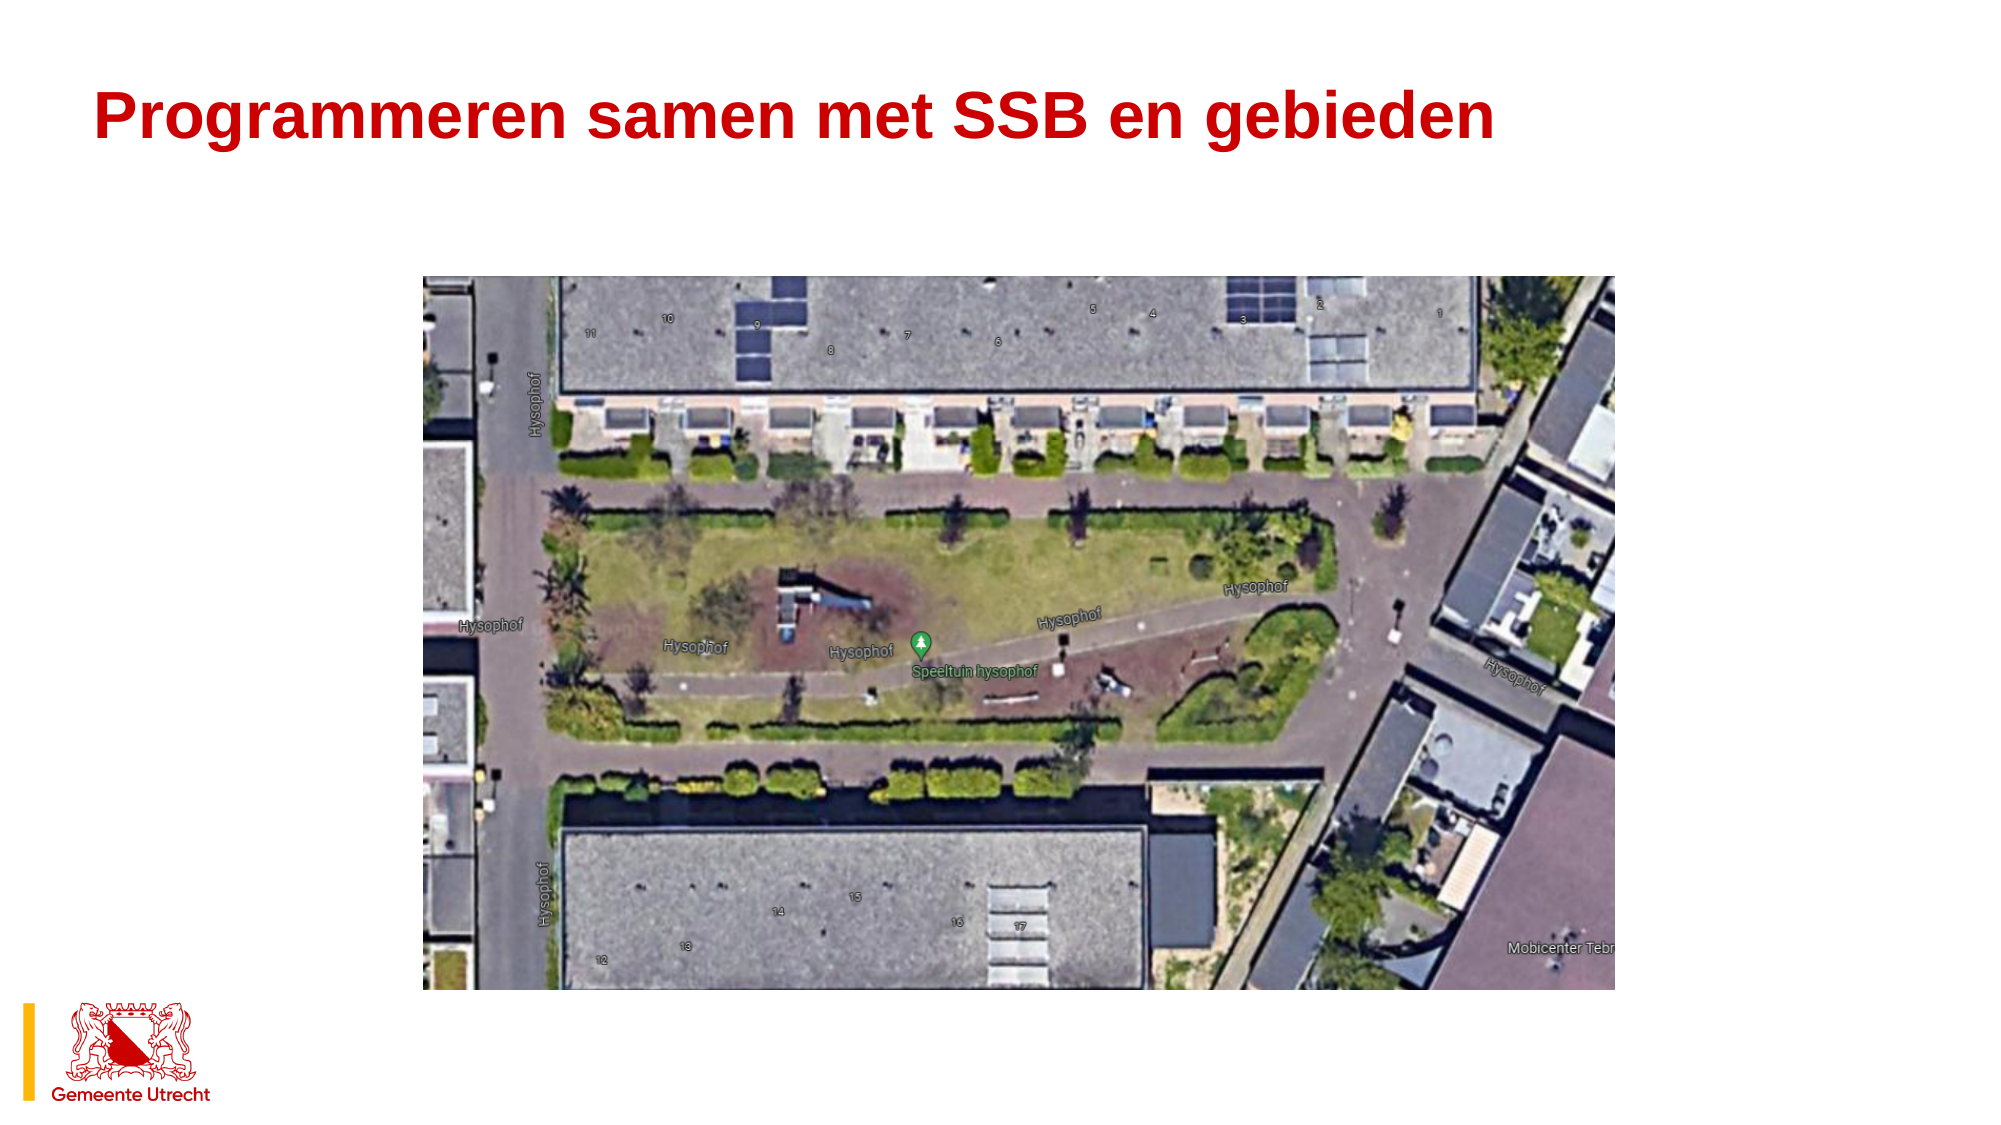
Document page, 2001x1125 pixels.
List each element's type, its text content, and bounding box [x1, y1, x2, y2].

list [423, 276, 1615, 991]
picture [23, 1000, 210, 1101]
title Programmeren samen met SSB en gebieden [78, 17, 1930, 217]
